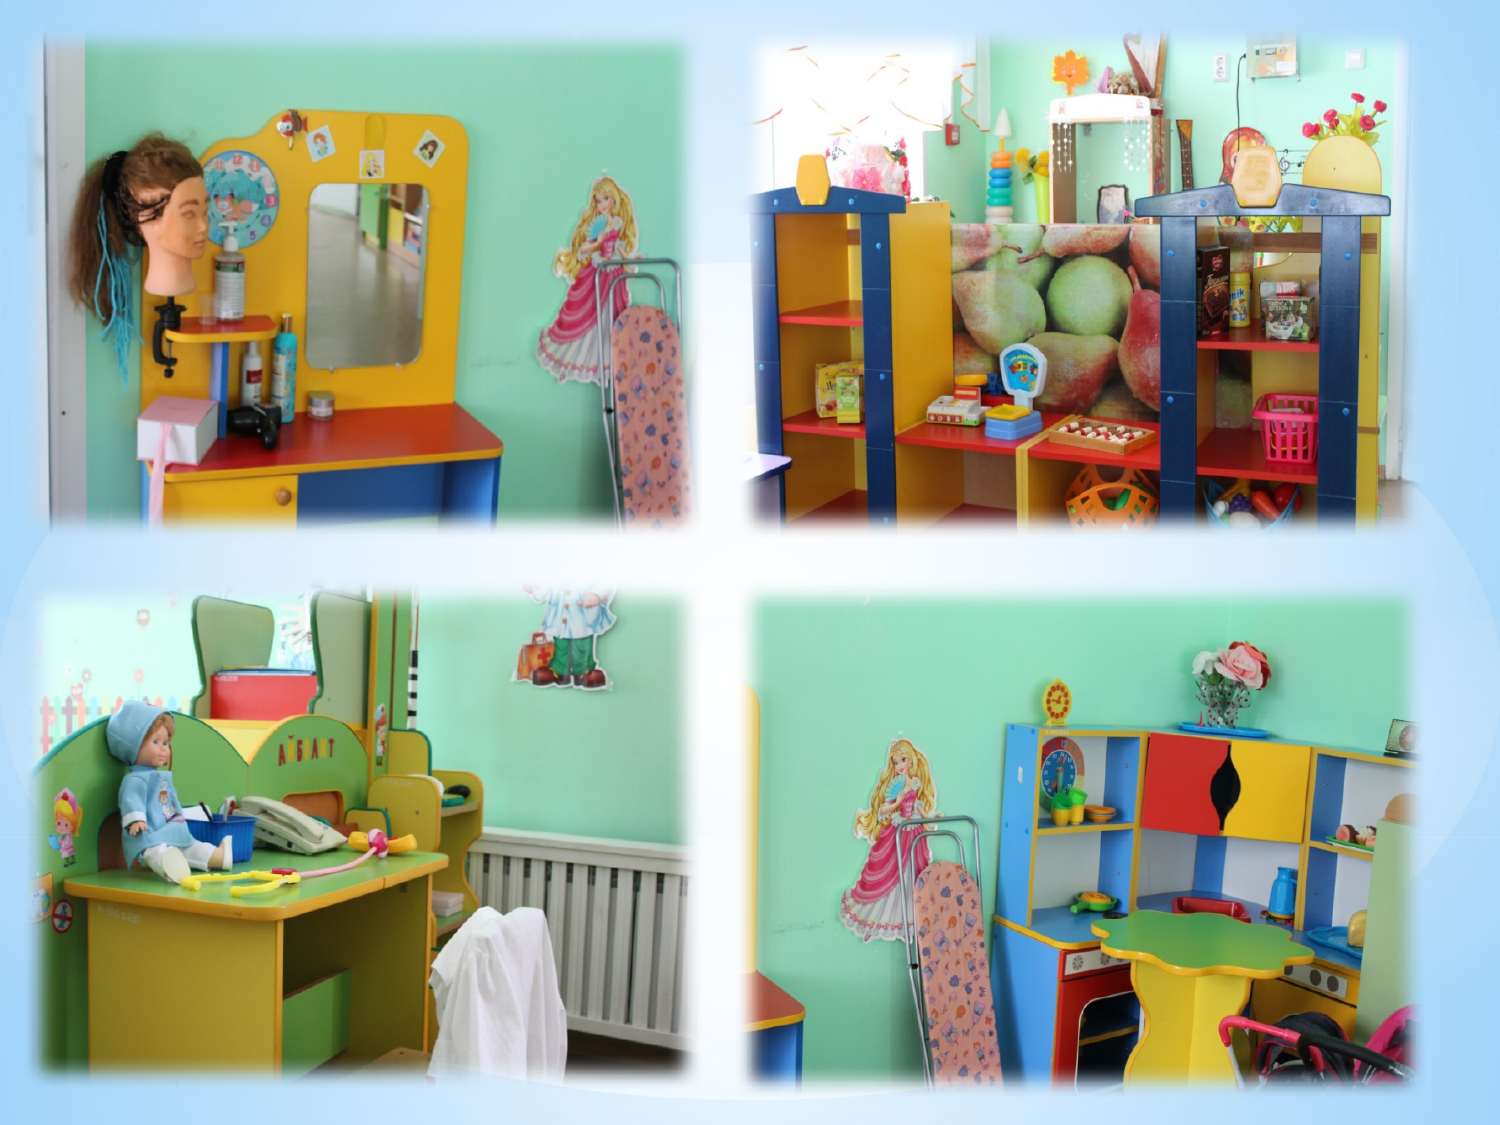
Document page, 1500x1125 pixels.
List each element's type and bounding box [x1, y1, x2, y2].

picture [737, 24, 1424, 539]
picture [22, 579, 703, 1090]
picture [17, 24, 703, 539]
picture [735, 579, 1428, 1099]
